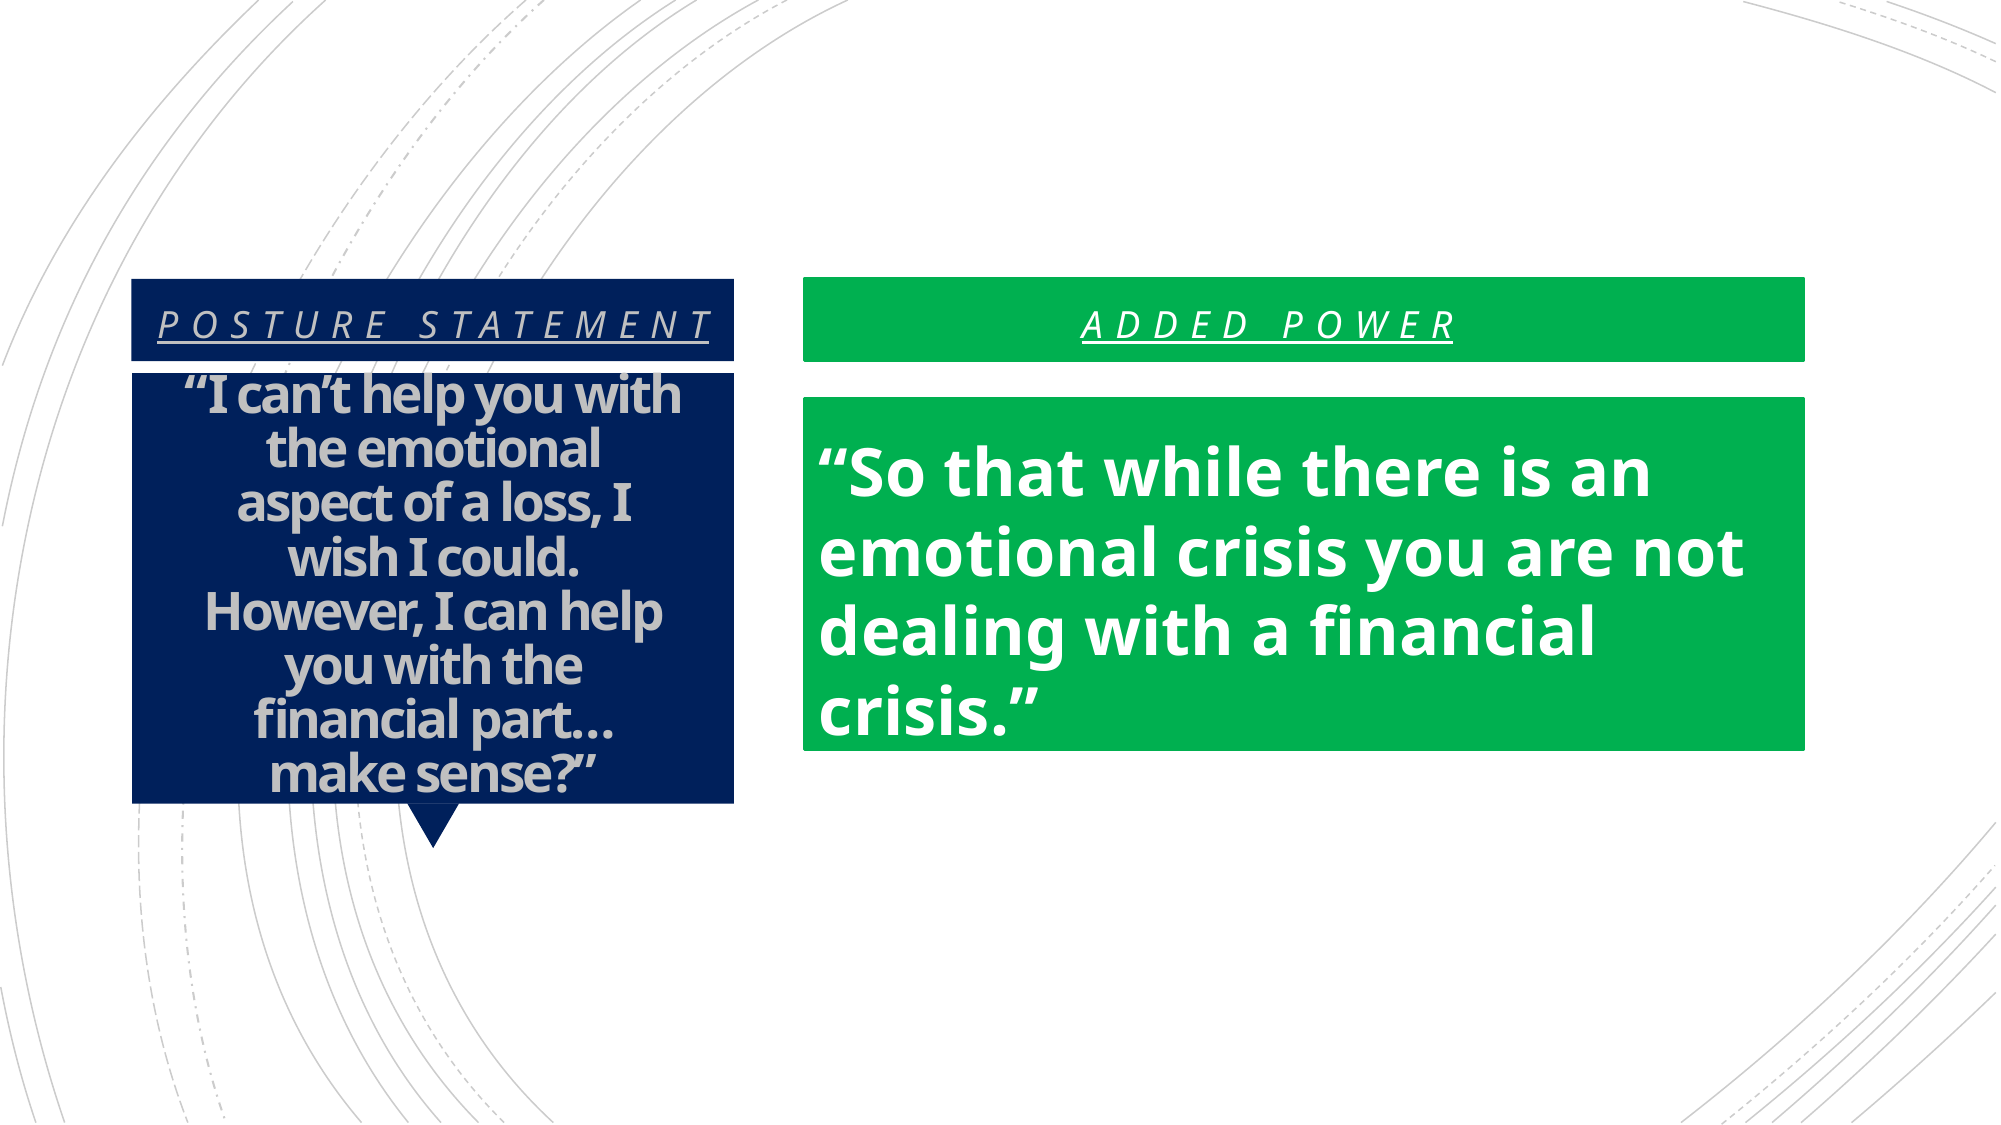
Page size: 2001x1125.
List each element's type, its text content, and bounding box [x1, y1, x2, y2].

title “I can’t help you with the emotional aspect of a loss, I wish I could. However, I can help you with the financial part… make sense?” [145, 385, 721, 789]
text_box POSTURE STATEMENT [104, 293, 762, 353]
text_box “So that while there is an emotional crisis you are not dealing with a financial crisis.” [804, 421, 1805, 757]
text_box [803, 397, 1805, 751]
text_box ADDED POWER [1067, 293, 2000, 353]
text_box [803, 277, 1805, 362]
